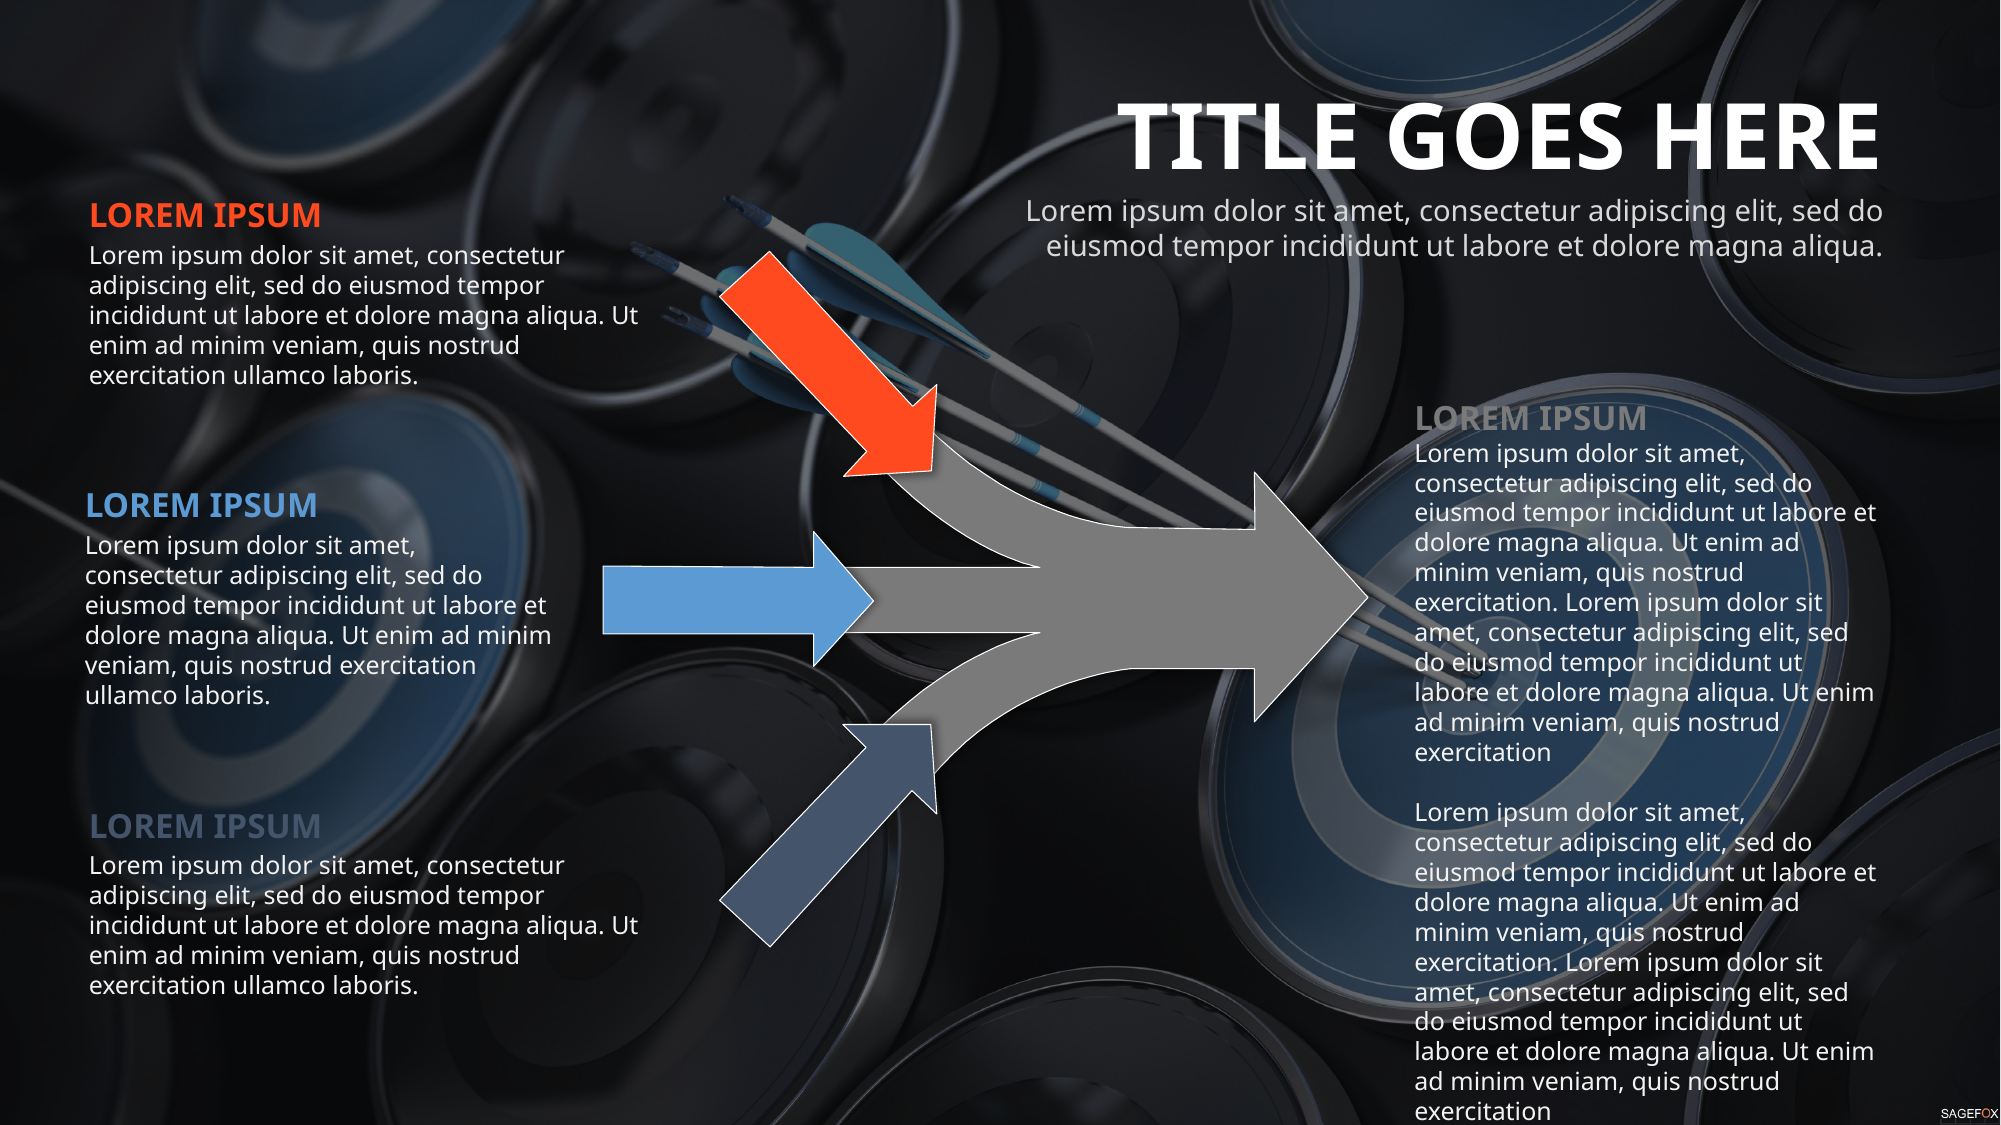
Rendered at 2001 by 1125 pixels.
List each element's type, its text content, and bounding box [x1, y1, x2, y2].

text_box [719, 724, 937, 947]
text_box LOREM IPSUM Lorem ipsum dolor sit amet, consectetur adipiscing elit, sed do eiusmod tempor incididunt ut labore et dolore magna aliqua. Ut enim ad minim veniam, quis nostrud exercitation ullamco laboris. [73, 187, 677, 397]
text_box [860, 441, 1369, 764]
text_box LOREM IPSUM Lorem ipsum dolor sit amet, consectetur adipiscing elit, sed do eiusmod tempor incididunt ut labore et dolore magna aliqua. Ut enim ad minim veniam, quis nostrud exercitation. Lorem ipsum dolor sit amet, consectetur adipiscing elit, sed do eiusmod tempor incididunt ut labore et dolore magna aliqua. Ut enim ad minim veniam, quis nostrud exercitation Lorem ipsum dolor sit amet, consectetur adipiscing elit, sed do eiusmod tempor incididunt ut labore et dolore magna aliqua. Ut enim ad minim veniam, quis nostrud exercitation. Lorem ipsum dolor sit amet, consectetur adipiscing elit, sed do eiusmod tempor incididunt ut labore et dolore magna aliqua. Ut enim ad minim veniam, quis nostrud exercitation [1399, 389, 1897, 1125]
text_box LOREM IPSUM Lorem ipsum dolor sit amet, consectetur adipiscing elit, sed do eiusmod tempor incididunt ut labore et dolore magna aliqua. Ut enim ad minim veniam, quis nostrud exercitation ullamco laboris. [69, 477, 570, 717]
text_box [719, 251, 937, 477]
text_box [944, 70, 1899, 271]
text_box [603, 531, 874, 667]
picture [0, 0, 2001, 1125]
text_box LOREM IPSUM Lorem ipsum dolor sit amet, consectetur adipiscing elit, sed do eiusmod tempor incididunt ut labore et dolore magna aliqua. Ut enim ad minim veniam, quis nostrud exercitation ullamco laboris. [73, 797, 677, 1007]
